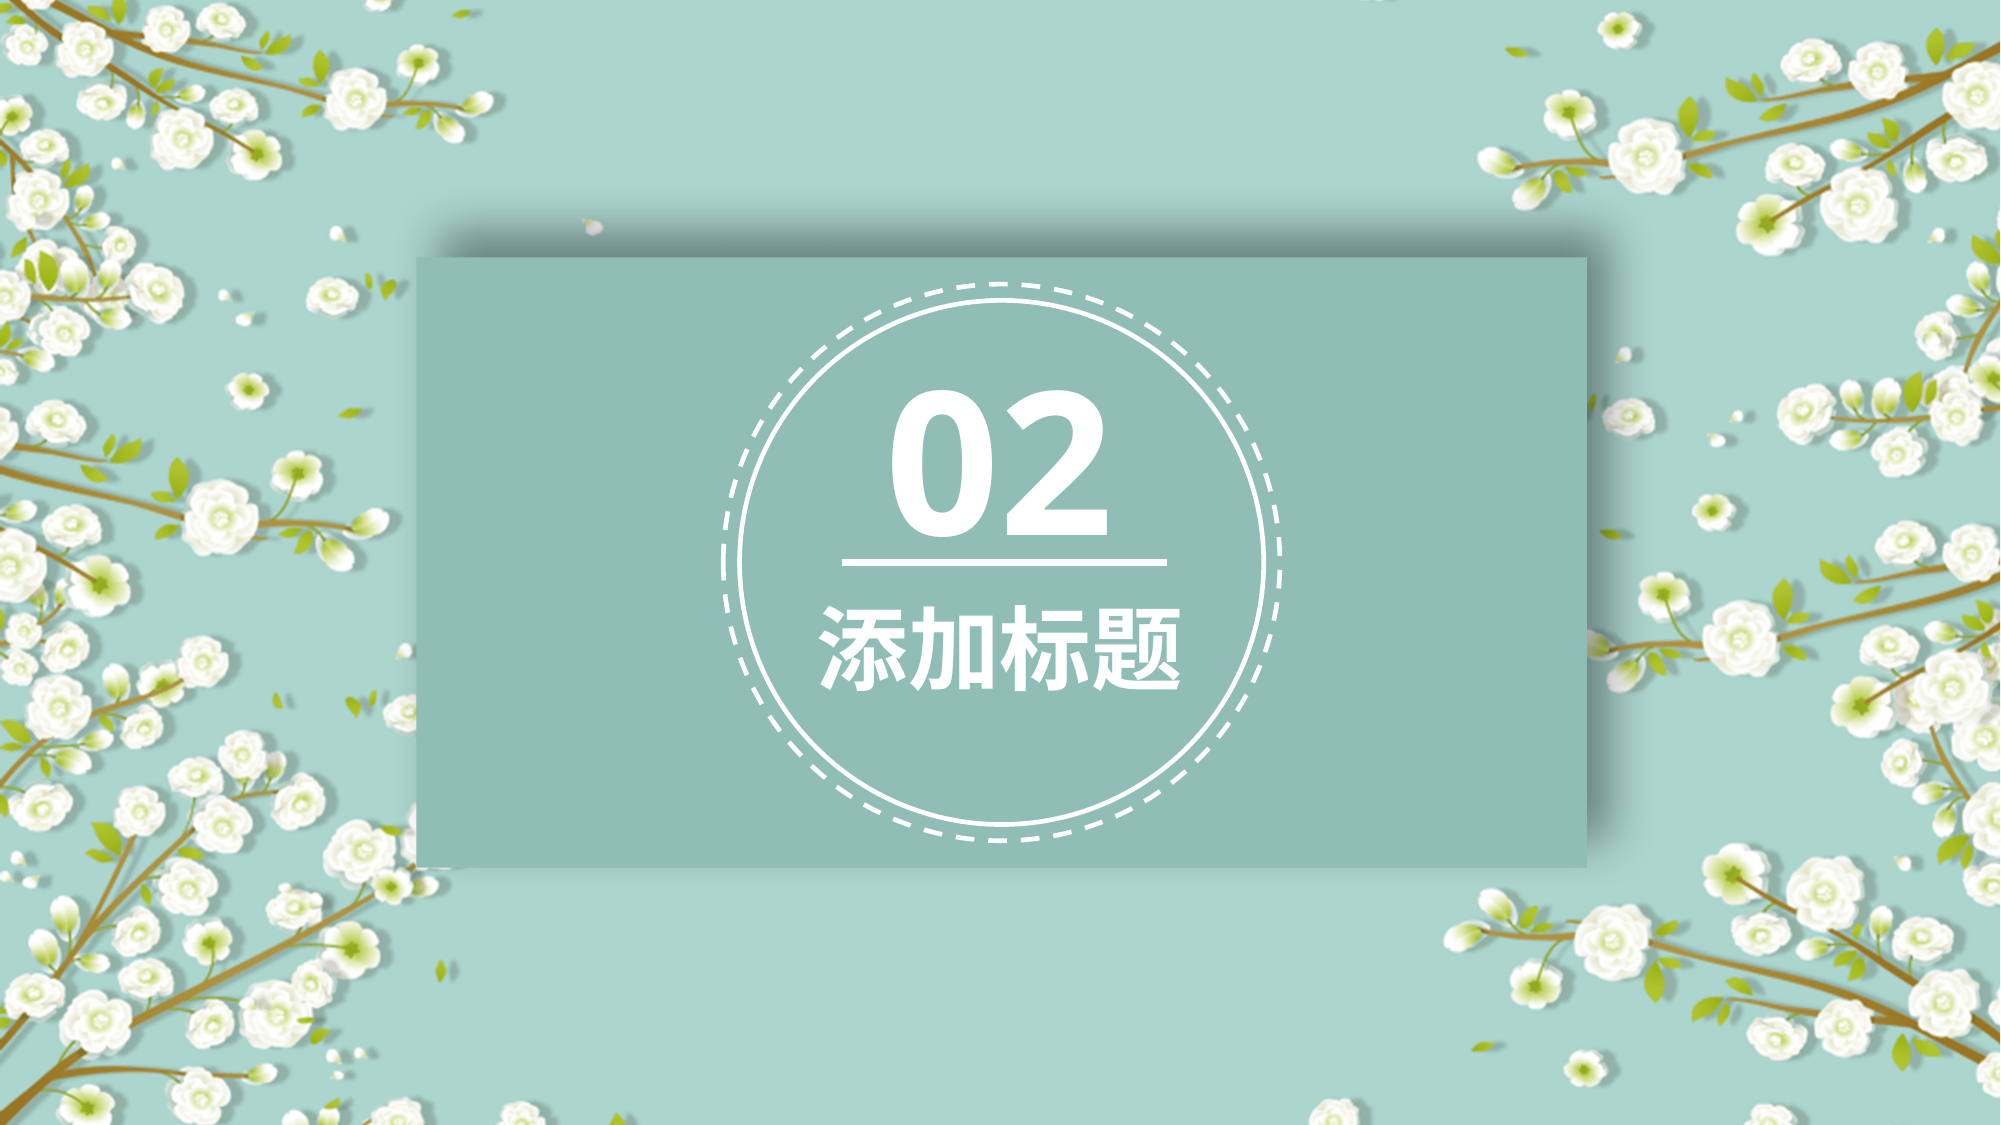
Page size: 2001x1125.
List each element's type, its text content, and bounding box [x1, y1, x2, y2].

text_box [849, 283, 1154, 328]
picture [0, 0, 2001, 1125]
text_box 添加标题 [793, 584, 1207, 710]
text_box [738, 369, 1265, 826]
text_box [722, 347, 1281, 842]
text_box [415, 256, 1588, 869]
text_box 02 [819, 328, 1180, 583]
text_box [882, 299, 1122, 328]
